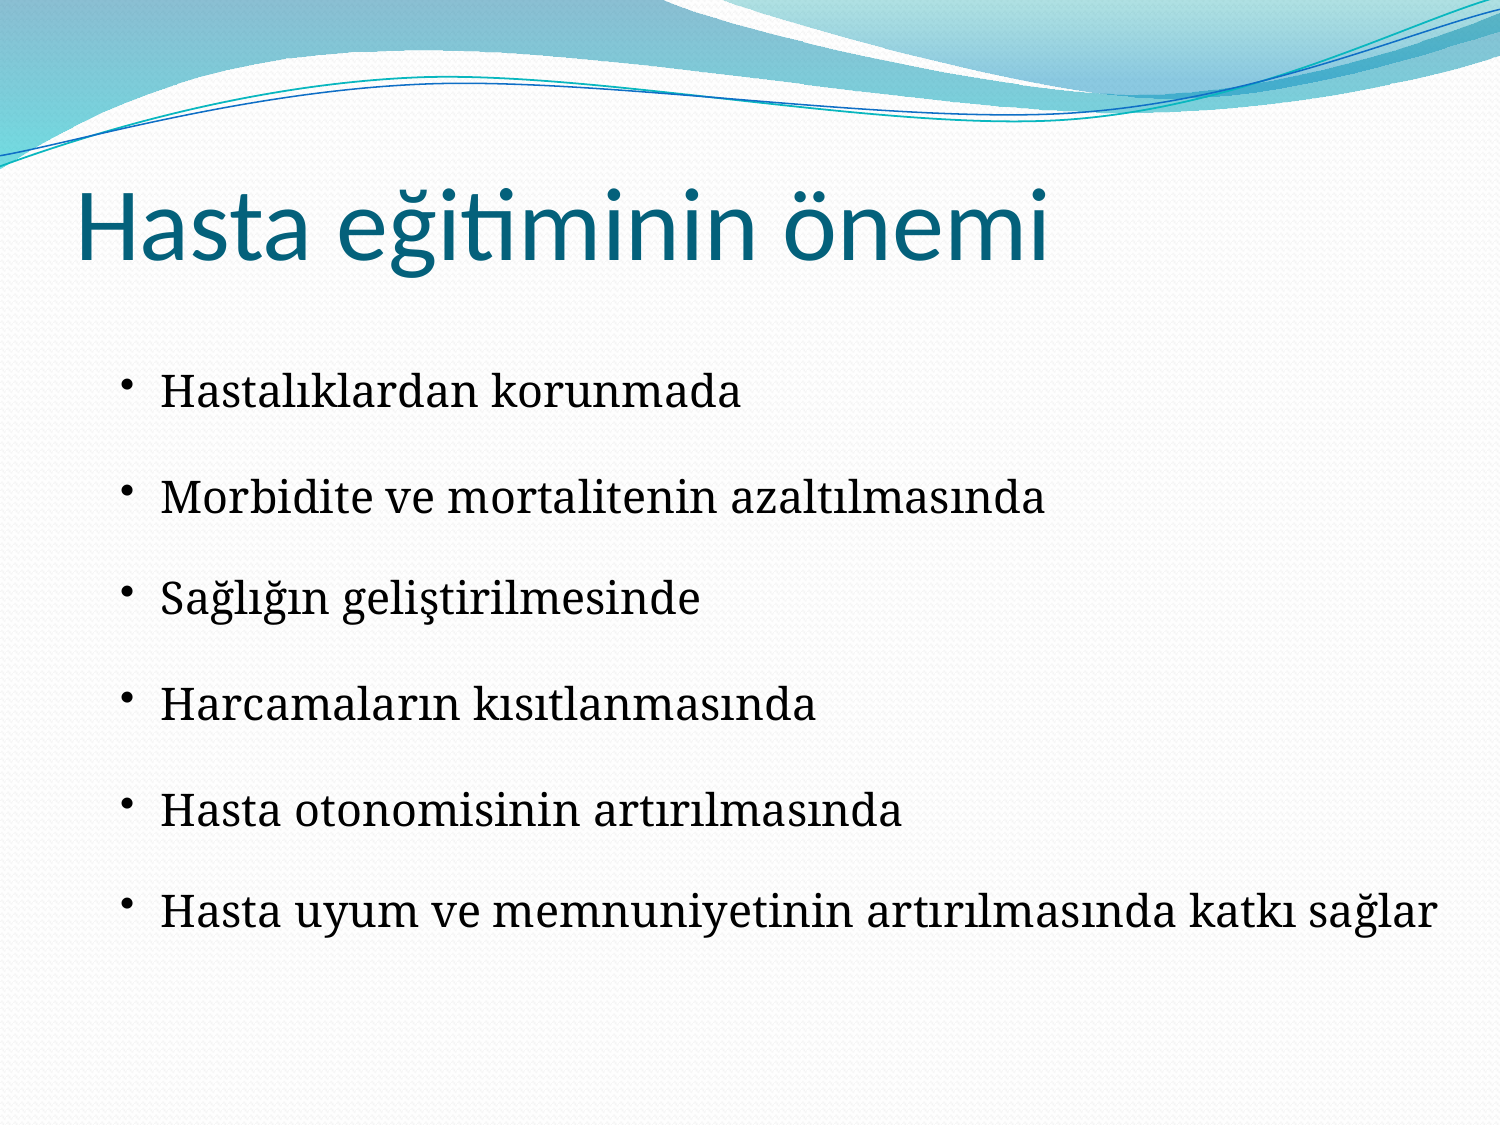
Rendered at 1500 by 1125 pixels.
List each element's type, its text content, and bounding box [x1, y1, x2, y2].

list Hastalıklardan korunmada Morbidite ve mortalitenin azaltılmasında Sağlığın geliştirilmesinde Harcamaların kısıtlanmasında Hasta otonomisinin artırılmasında Hasta uyum ve memnuniyetinin artırılmasında katkı sağlar [105, 317, 1465, 1038]
title Hasta eğitiminin önemi [75, 93, 1425, 282]
